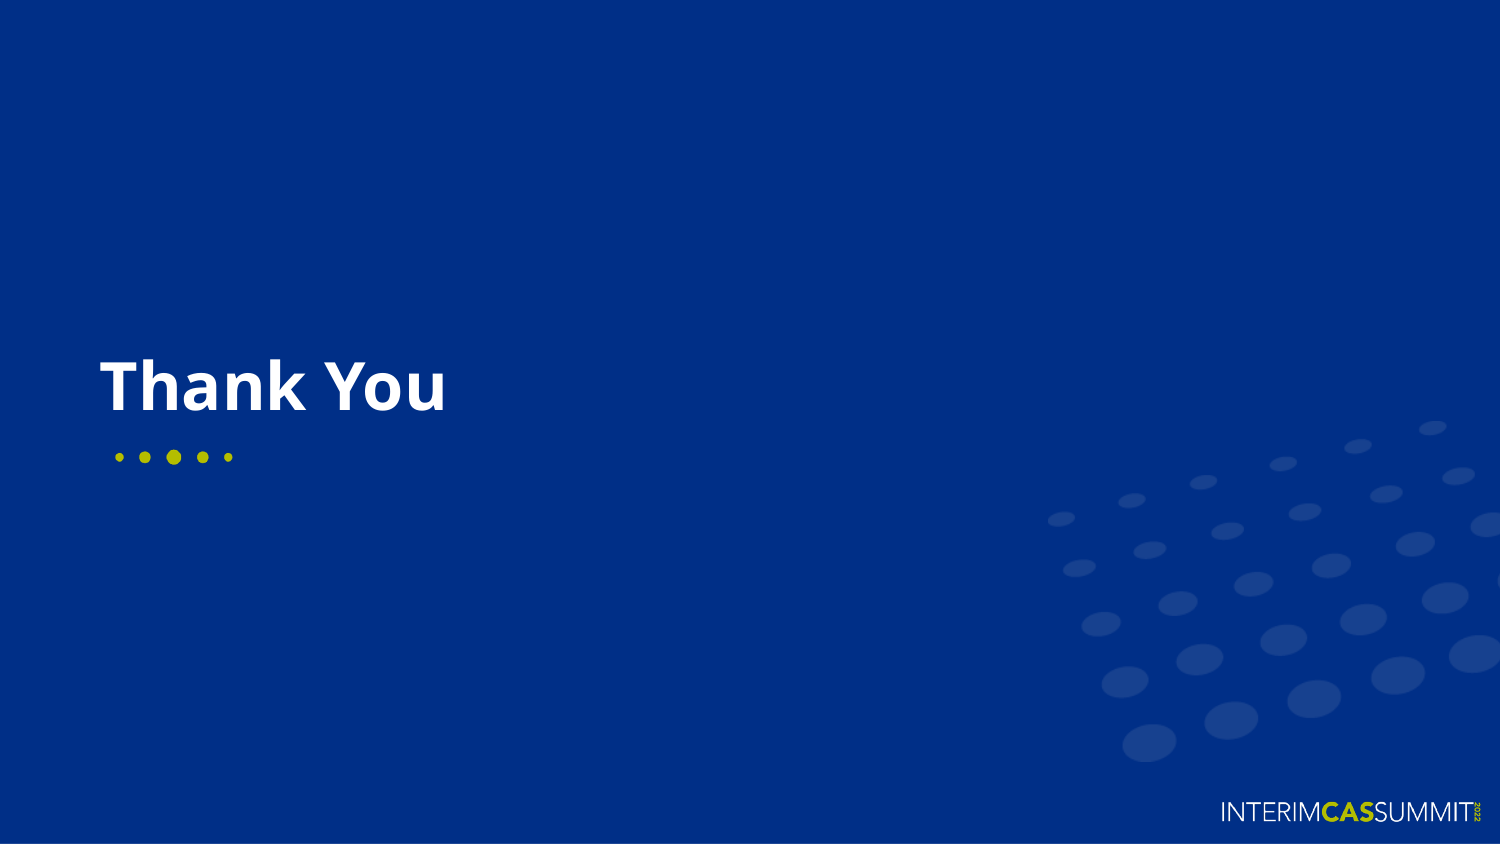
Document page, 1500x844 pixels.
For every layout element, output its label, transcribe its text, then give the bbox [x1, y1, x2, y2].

picture [1220, 795, 1483, 834]
list Thank You [84, 336, 1259, 444]
picture [105, 444, 242, 475]
